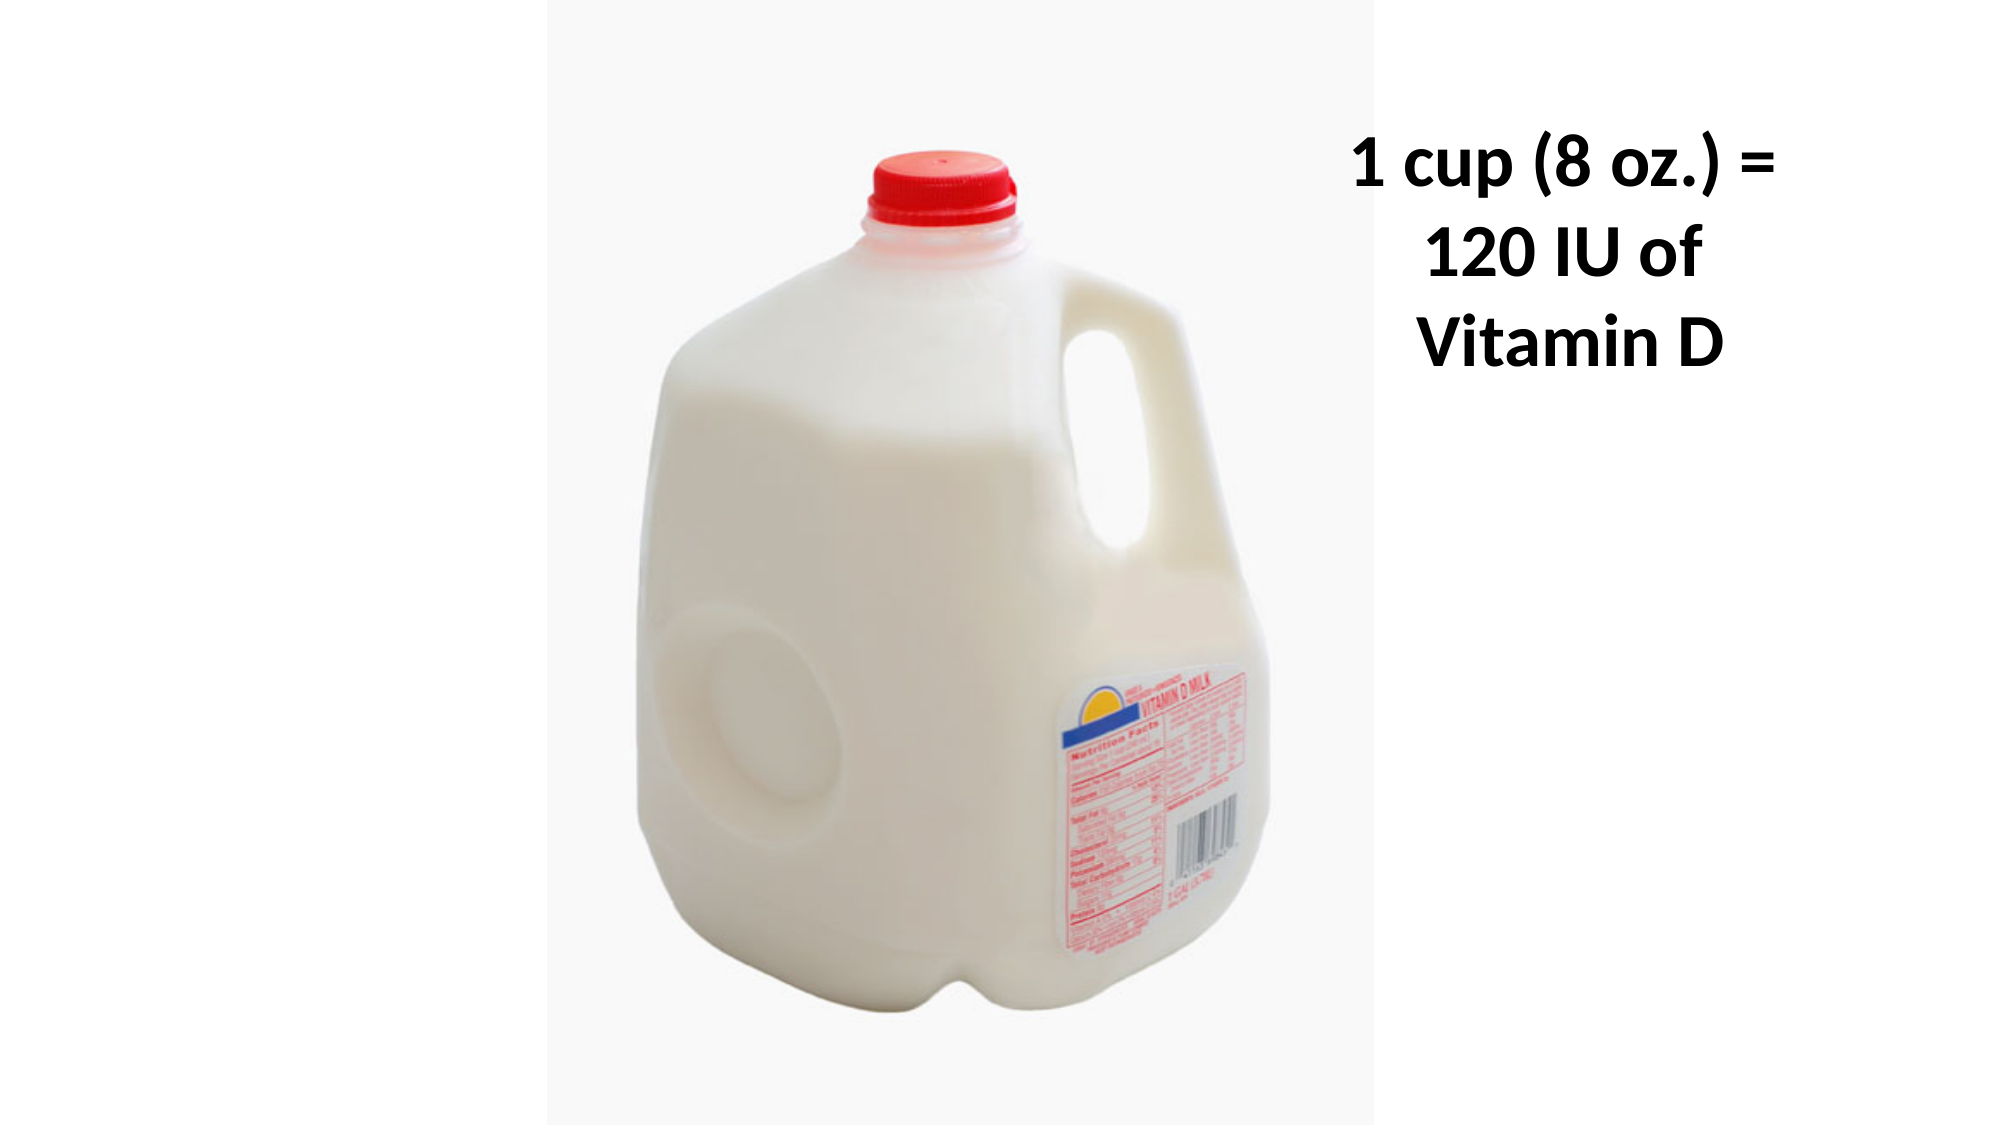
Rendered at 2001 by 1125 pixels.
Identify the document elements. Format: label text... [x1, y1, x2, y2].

text_box 1 cup (8 oz.) = 120 IU of Vitamin D [1374, 104, 1883, 390]
picture [547, 0, 1374, 1125]
